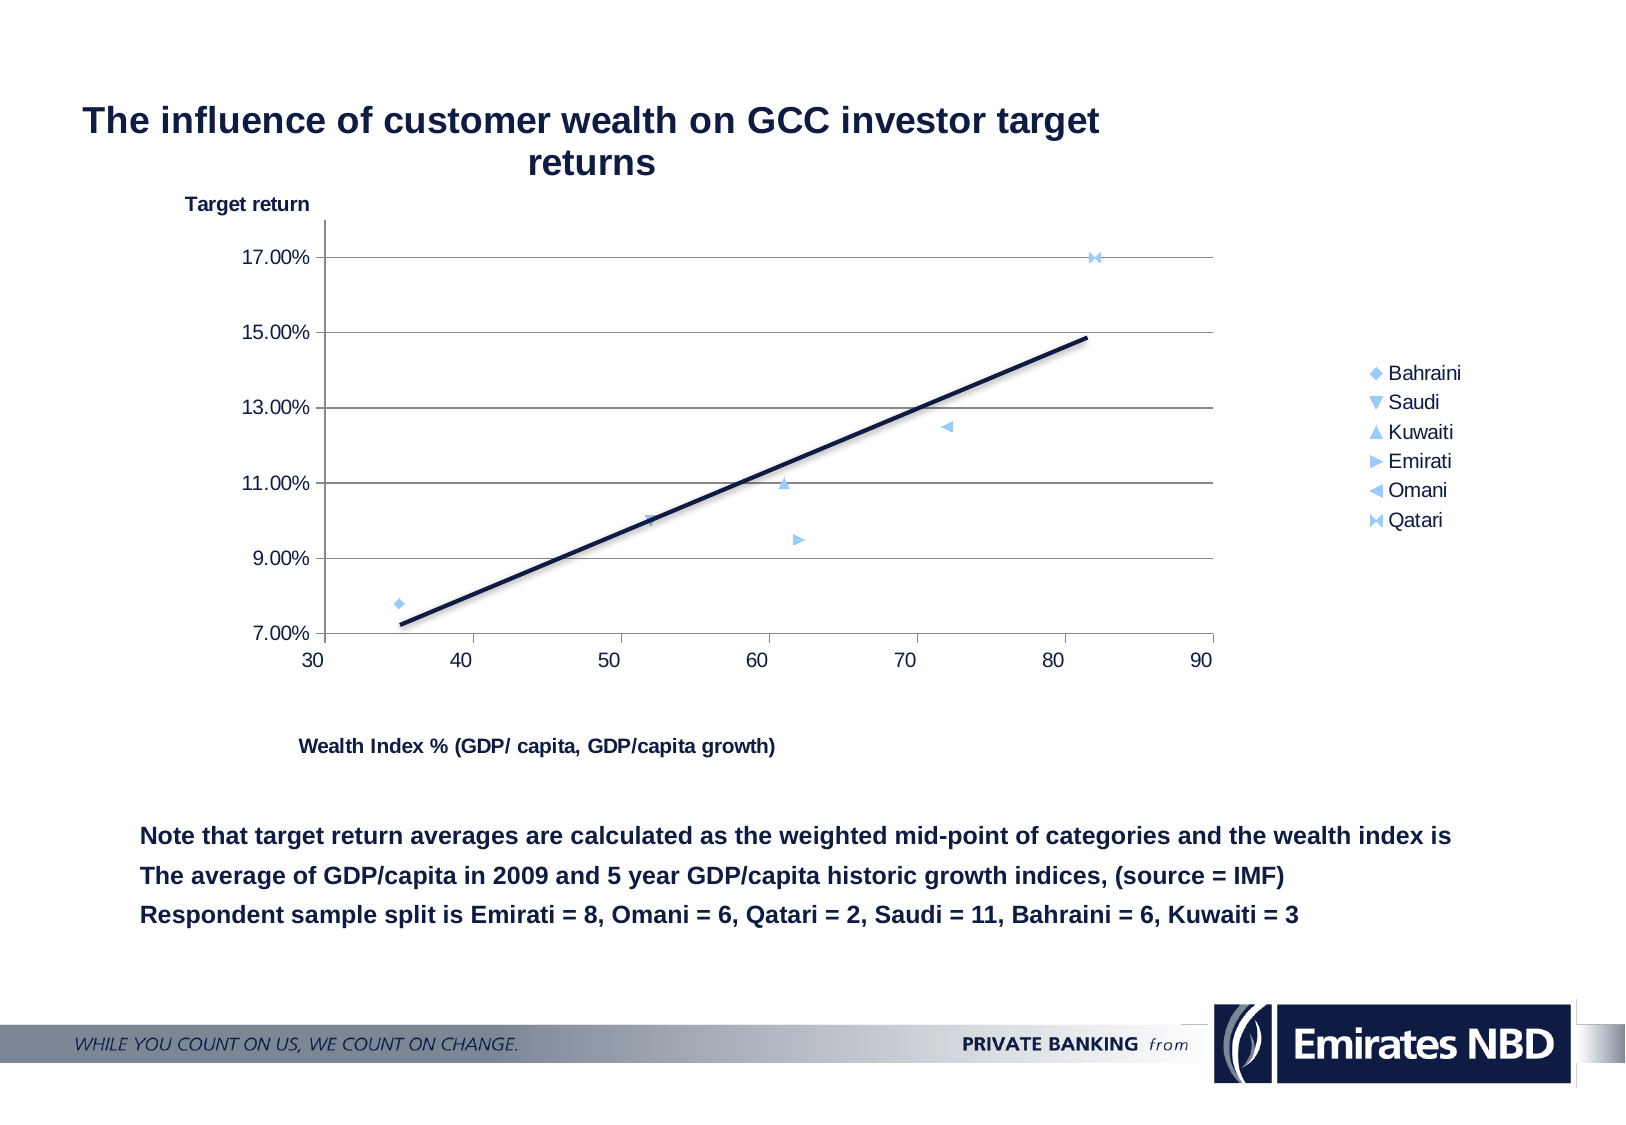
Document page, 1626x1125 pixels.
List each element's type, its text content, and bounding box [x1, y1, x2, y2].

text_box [399, 337, 1088, 626]
picture [0, 999, 1625, 1088]
text_box Note that target return averages are calculated as the weighted mid-point of categories and the wealth index is The average of GDP/capita in 2009 and 5 year GDP/capita historic growth indices, (source = IMF) Respondent sample split is Emirati = 8, Omani = 6, Qatari = 2, Saudi = 11, Bahraini = 6, Kuwaiti = 3 [124, 825, 1488, 938]
chart [37, 74, 1488, 819]
